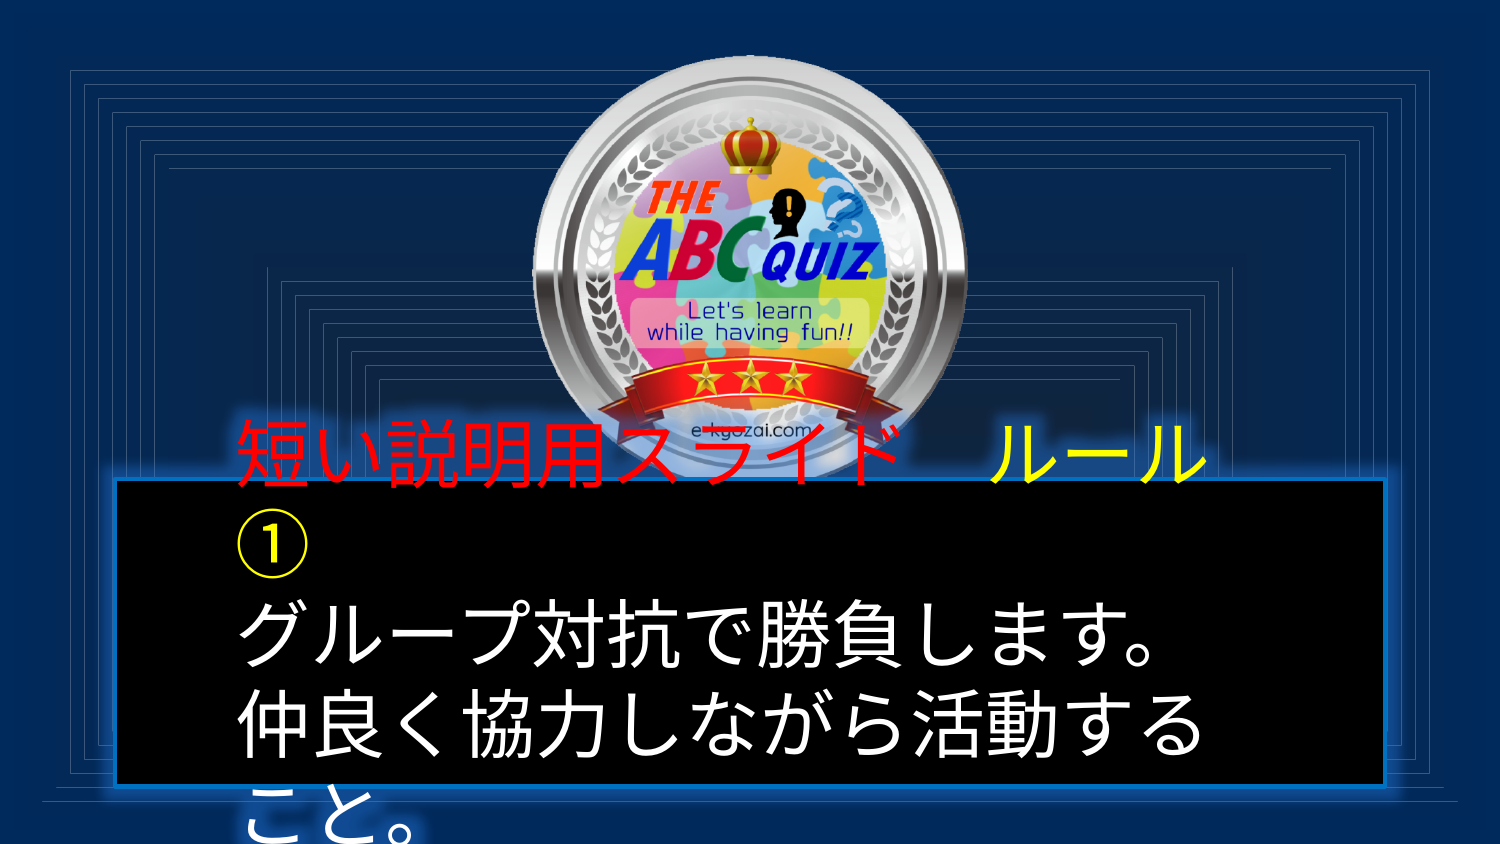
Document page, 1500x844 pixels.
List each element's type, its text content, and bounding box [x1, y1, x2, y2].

picture [532, 55, 968, 491]
text_box 短い説明用スライド ルール① グループ対抗で勝負します。 仲良く協力しながら活動すること。 [113, 477, 1387, 789]
